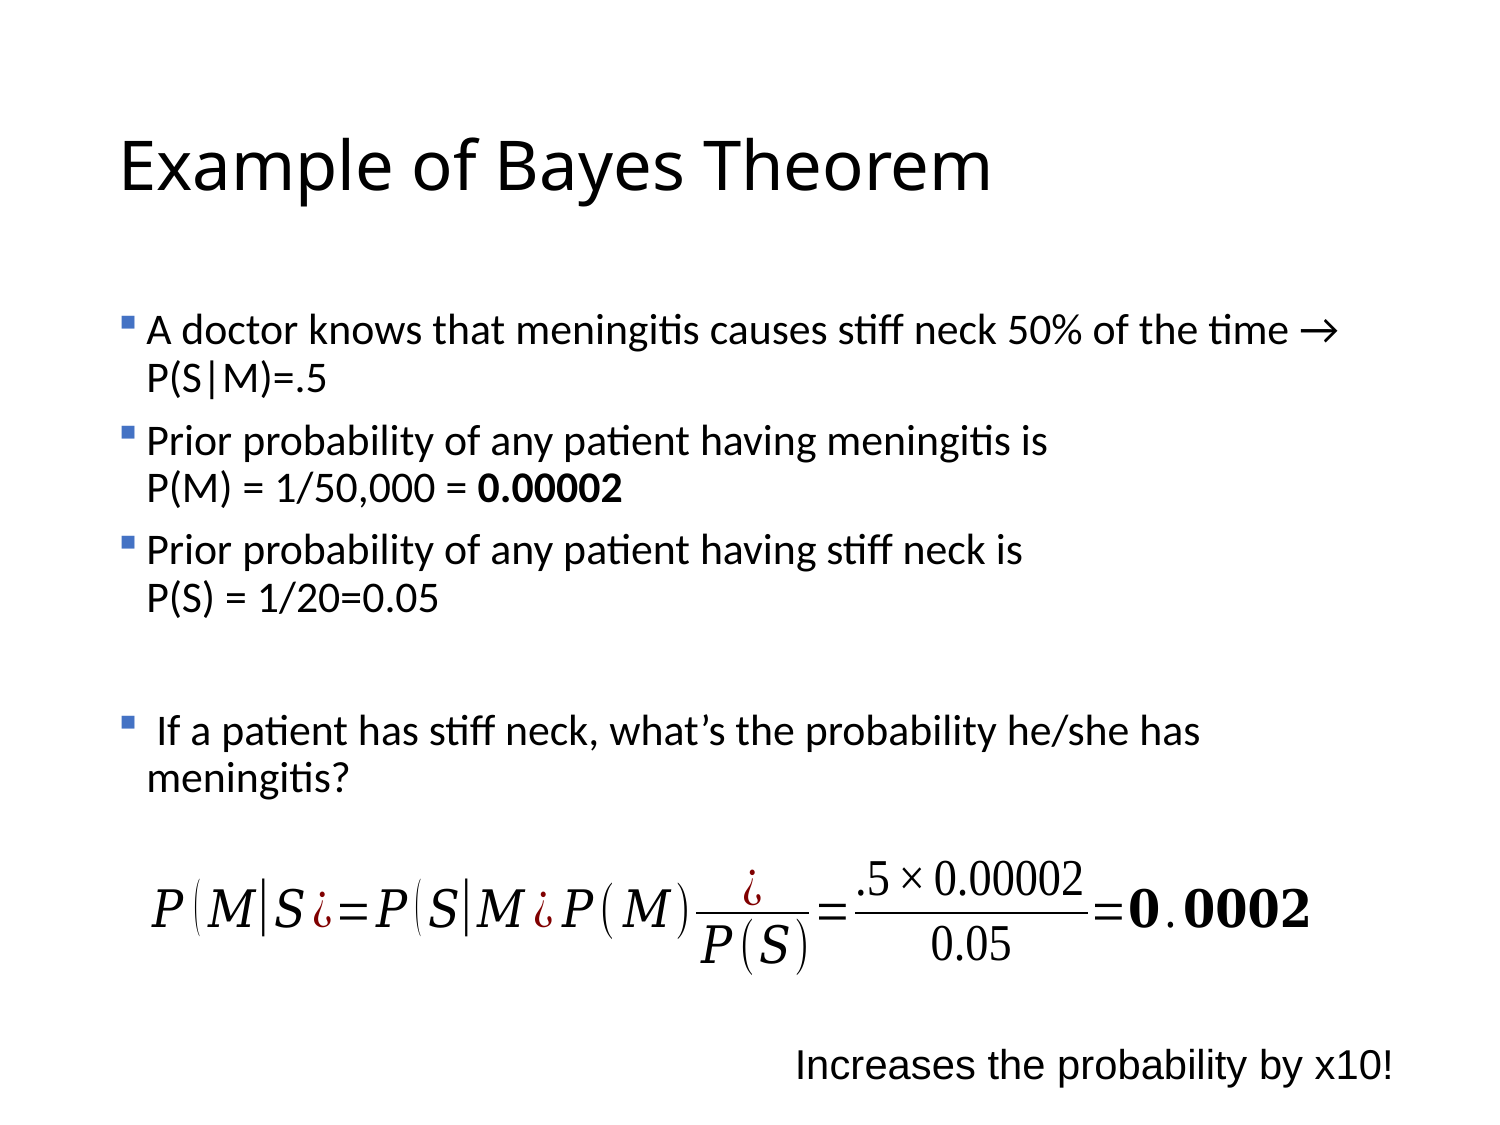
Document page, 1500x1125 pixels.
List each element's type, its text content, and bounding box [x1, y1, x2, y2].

list A doctor knows that meningitis causes stiff neck 50% of the time → P(S|M)=.5 Prior probability of any patient having meningitis is P(M) = 1/50,000 = 0.00002 Prior probability of any patient having stiff neck is P(S) = 1/20=0.05 If a patient has stiff neck, what’s the probability he/she has meningitis? [103, 299, 1397, 1014]
text_box Increases the probability by x10! [779, 1030, 1409, 1095]
title Example of Bayes Theorem [103, 59, 1397, 278]
